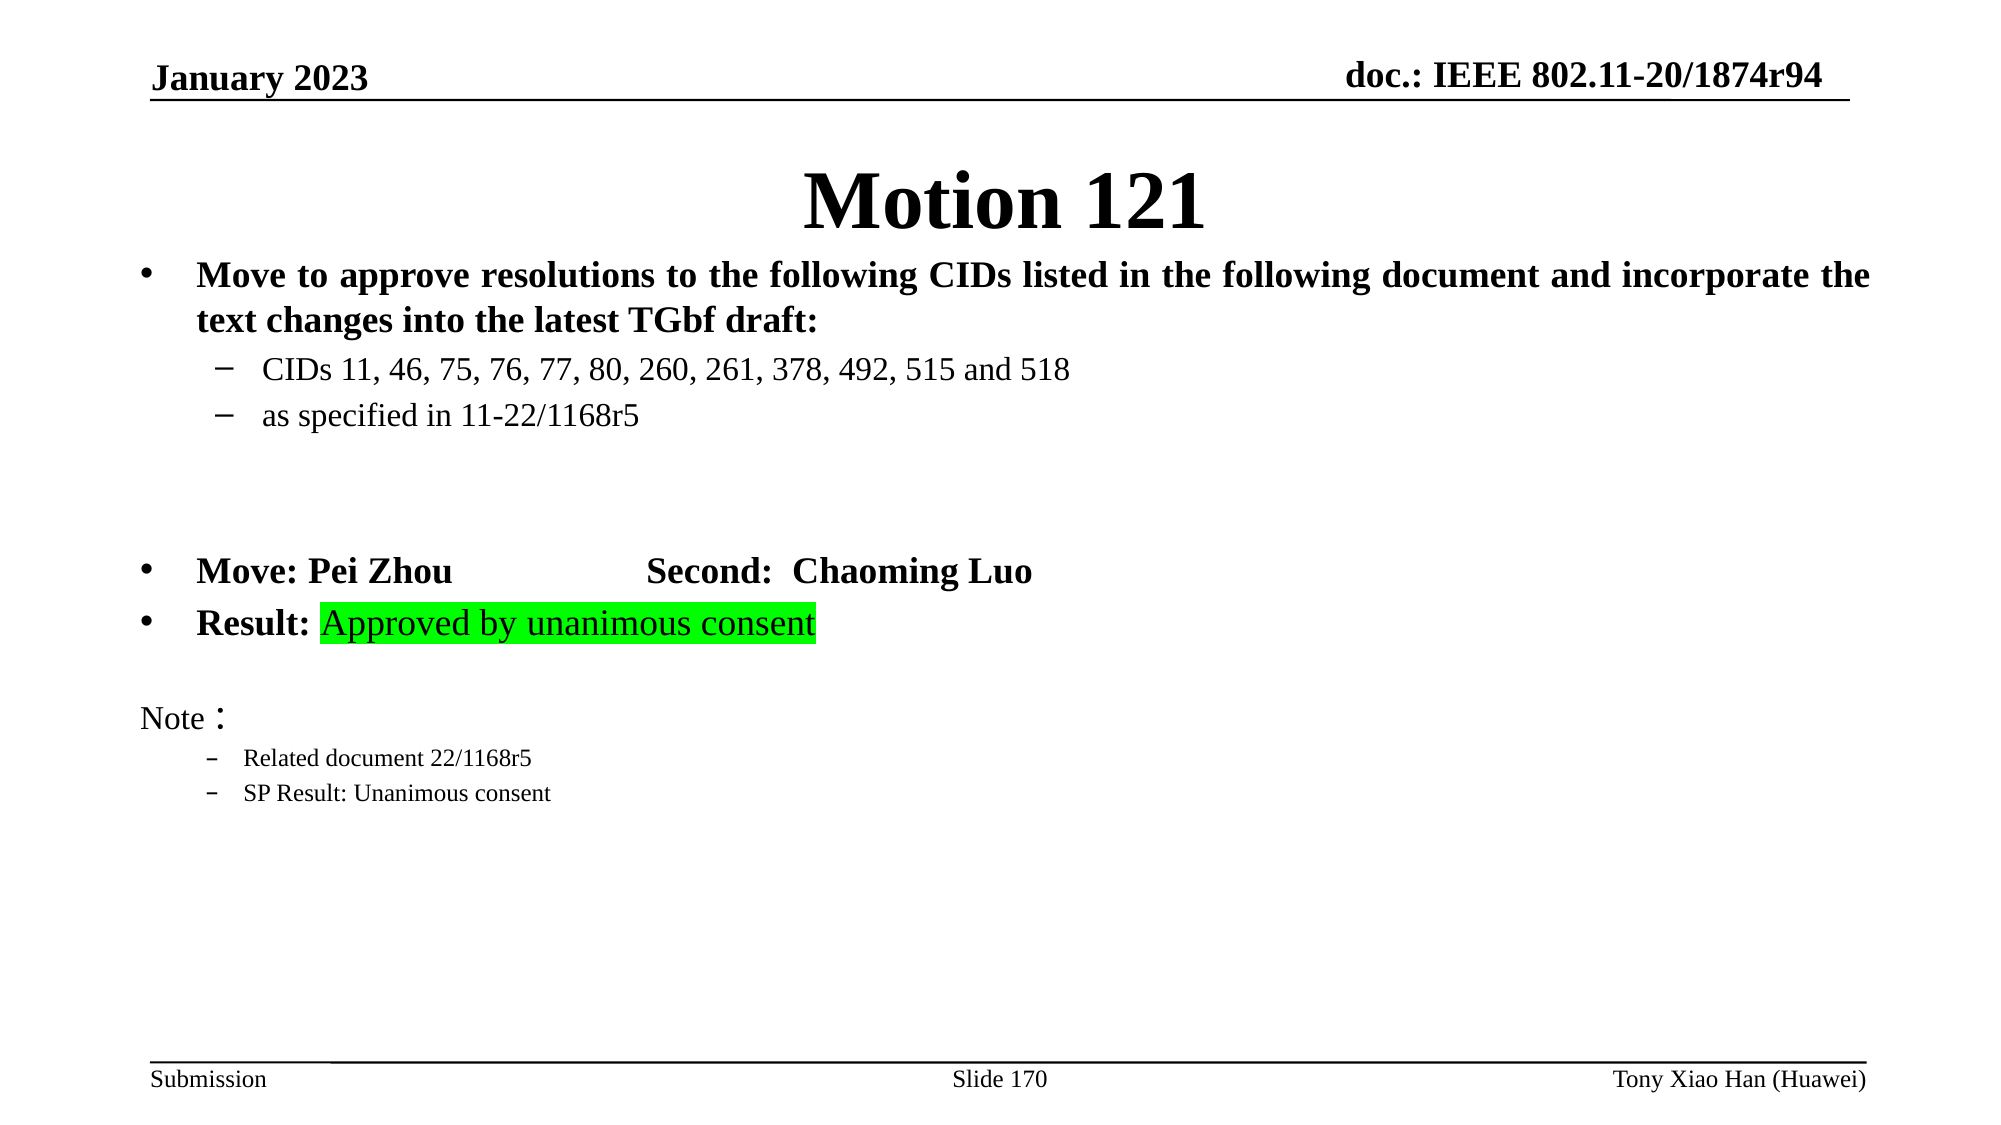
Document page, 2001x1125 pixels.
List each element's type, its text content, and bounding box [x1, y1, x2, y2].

text_box Motion 121 [368, 137, 1644, 212]
text_box Move to approve resolutions to the following CIDs listed in the following document and incorporate the text changes into the latest TGbf draft: CIDs 11, 46, 75, 76, 77, 80, 260, 261, 378, 492, 515 and 518 as specified in 11-22/1168r5 Move: Pei Zhou Second: Chaoming Luo Result: Approved by unanimous consent Note： Related document 22/1168r5 SP Result: Unanimous consent [125, 212, 1888, 900]
